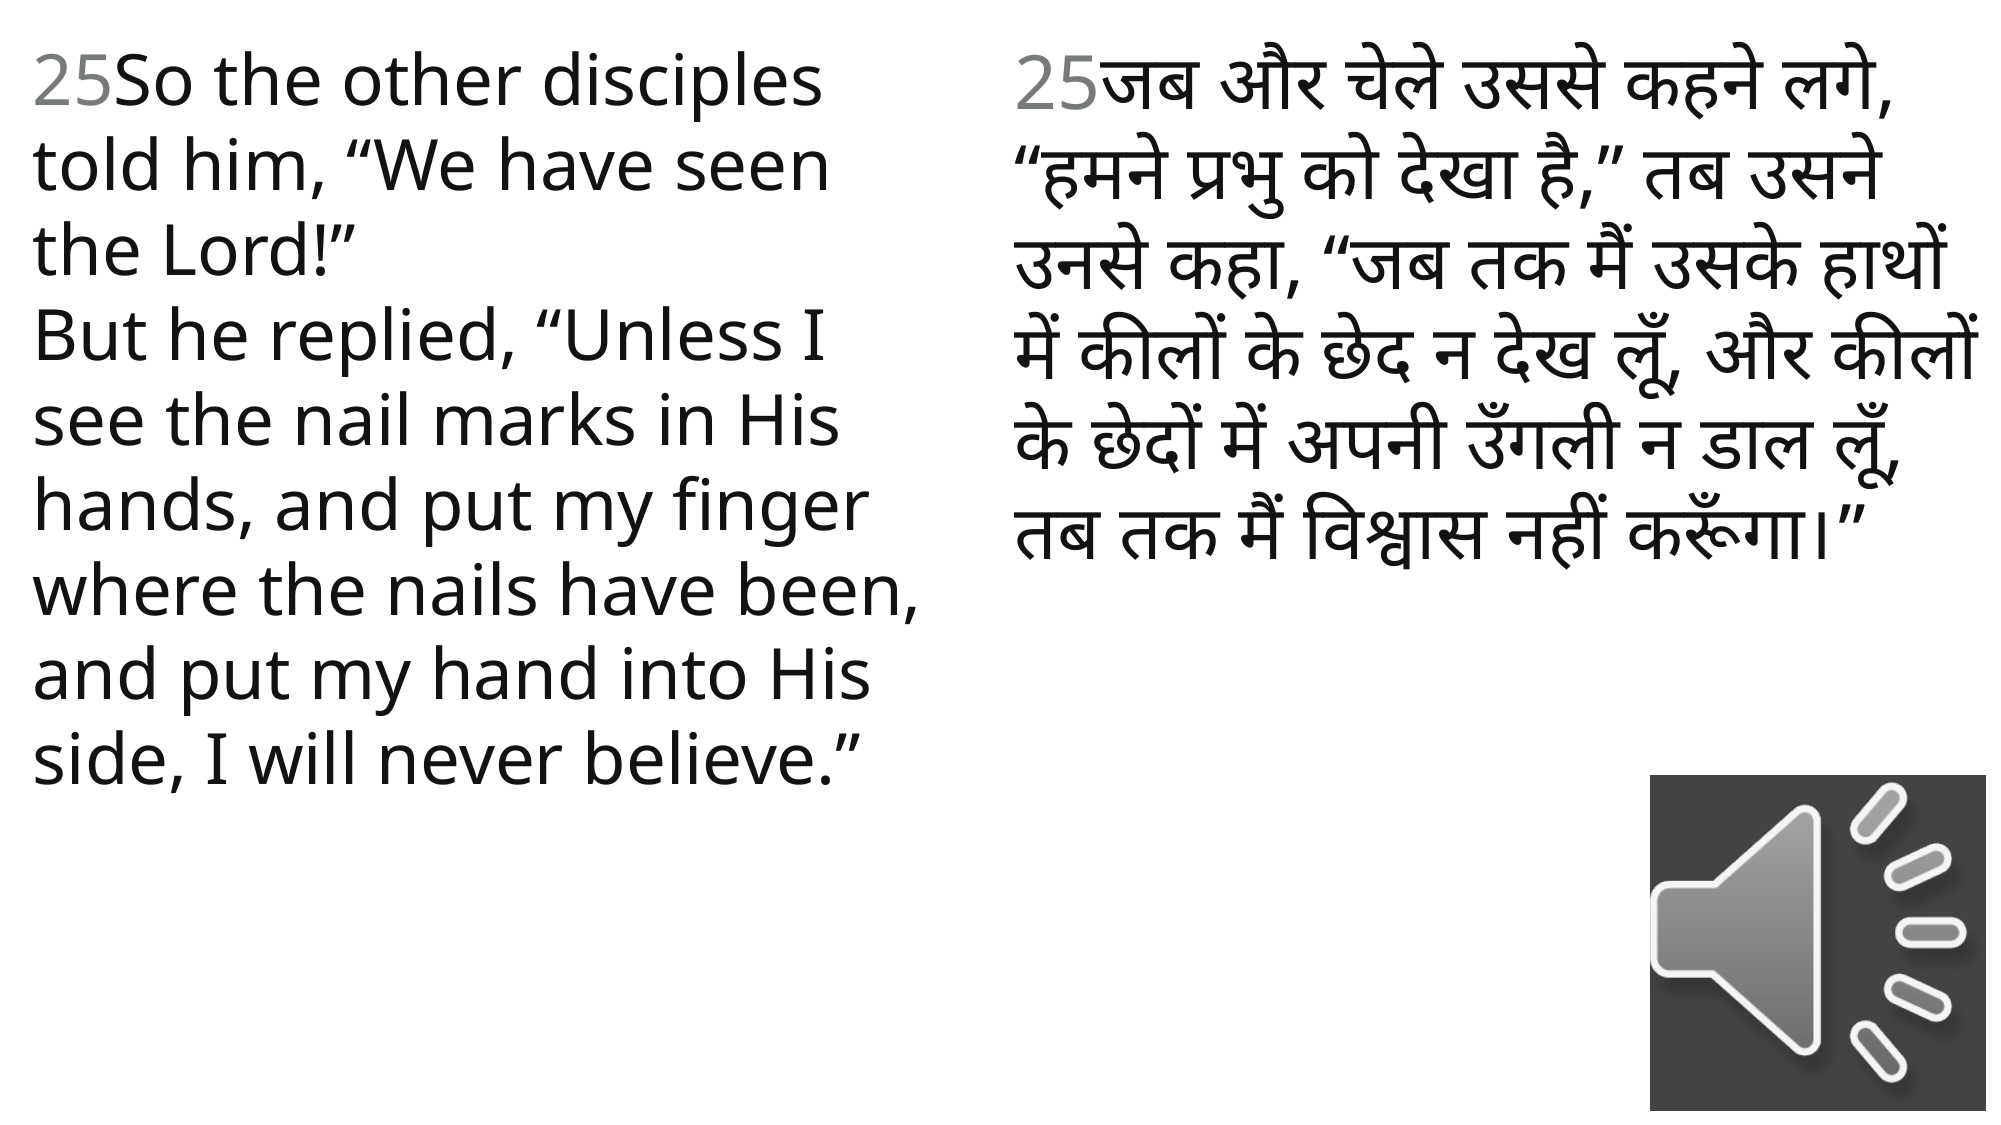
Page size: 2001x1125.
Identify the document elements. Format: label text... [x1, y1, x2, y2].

text_box 25जब और चेले उससे कहने लगे, “हमने प्रभु को देखा है,” तब उसने उनसे कहा, “जब तक मैं उसके हाथों में कीलों के छेद न देख लूँ, और कीलों के छेदों में अपनी उँगली न डाल लूँ, तब तक मैं विश्वास नहीं करूँगा।” [999, 27, 2000, 1104]
text_box 25So the other disciples told him, “We have seen the Lord!” But he replied, “Unless I see the nail marks in His hands, and put my finger where the nails have been, and put my hand into His side, I will never believe.” [18, 27, 973, 1104]
picture [1648, 773, 1987, 1112]
